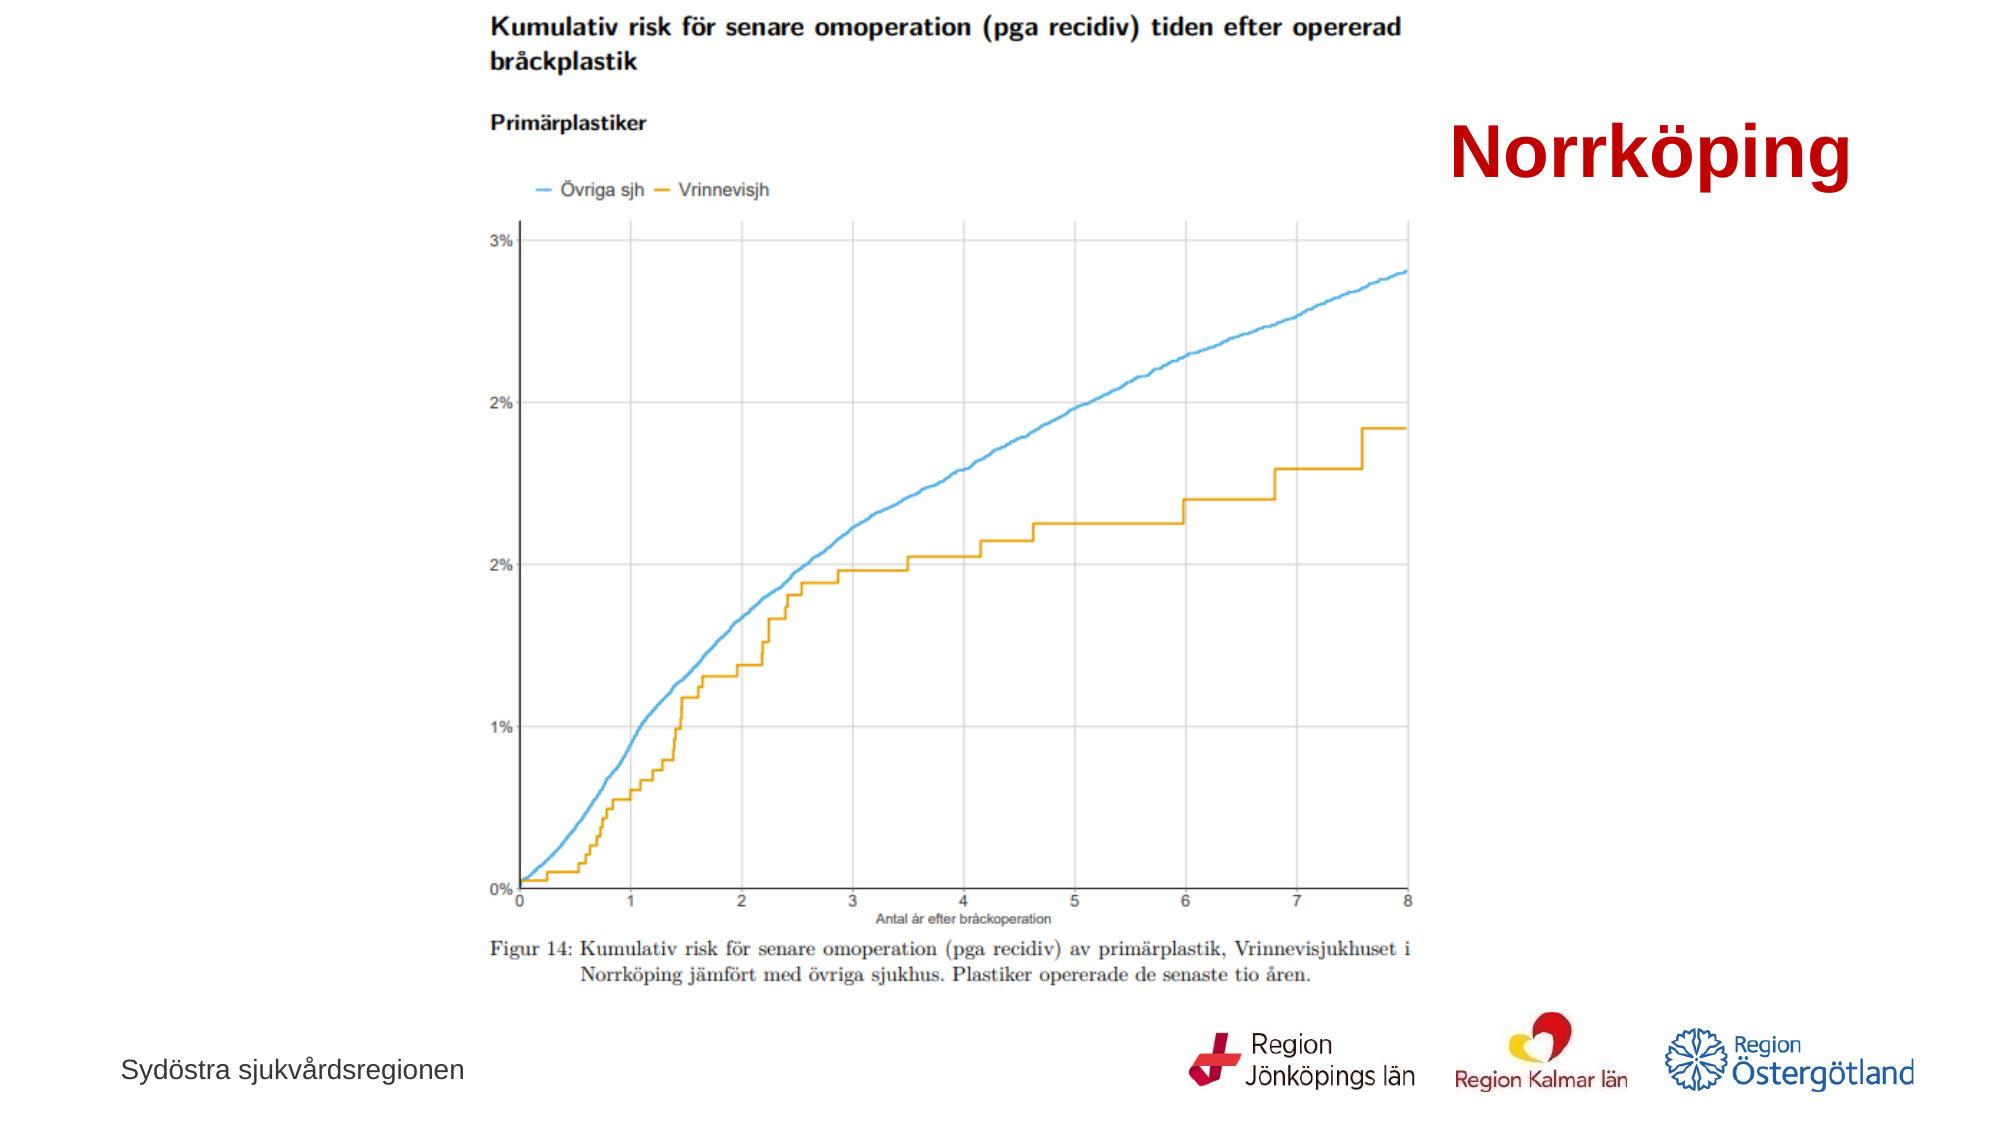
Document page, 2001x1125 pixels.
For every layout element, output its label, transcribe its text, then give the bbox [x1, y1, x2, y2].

picture [1456, 1012, 1627, 1092]
picture [1189, 1030, 1415, 1092]
text_box Norrköping [1468, 95, 1869, 200]
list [444, 4, 1464, 1030]
picture [1665, 1028, 1914, 1092]
